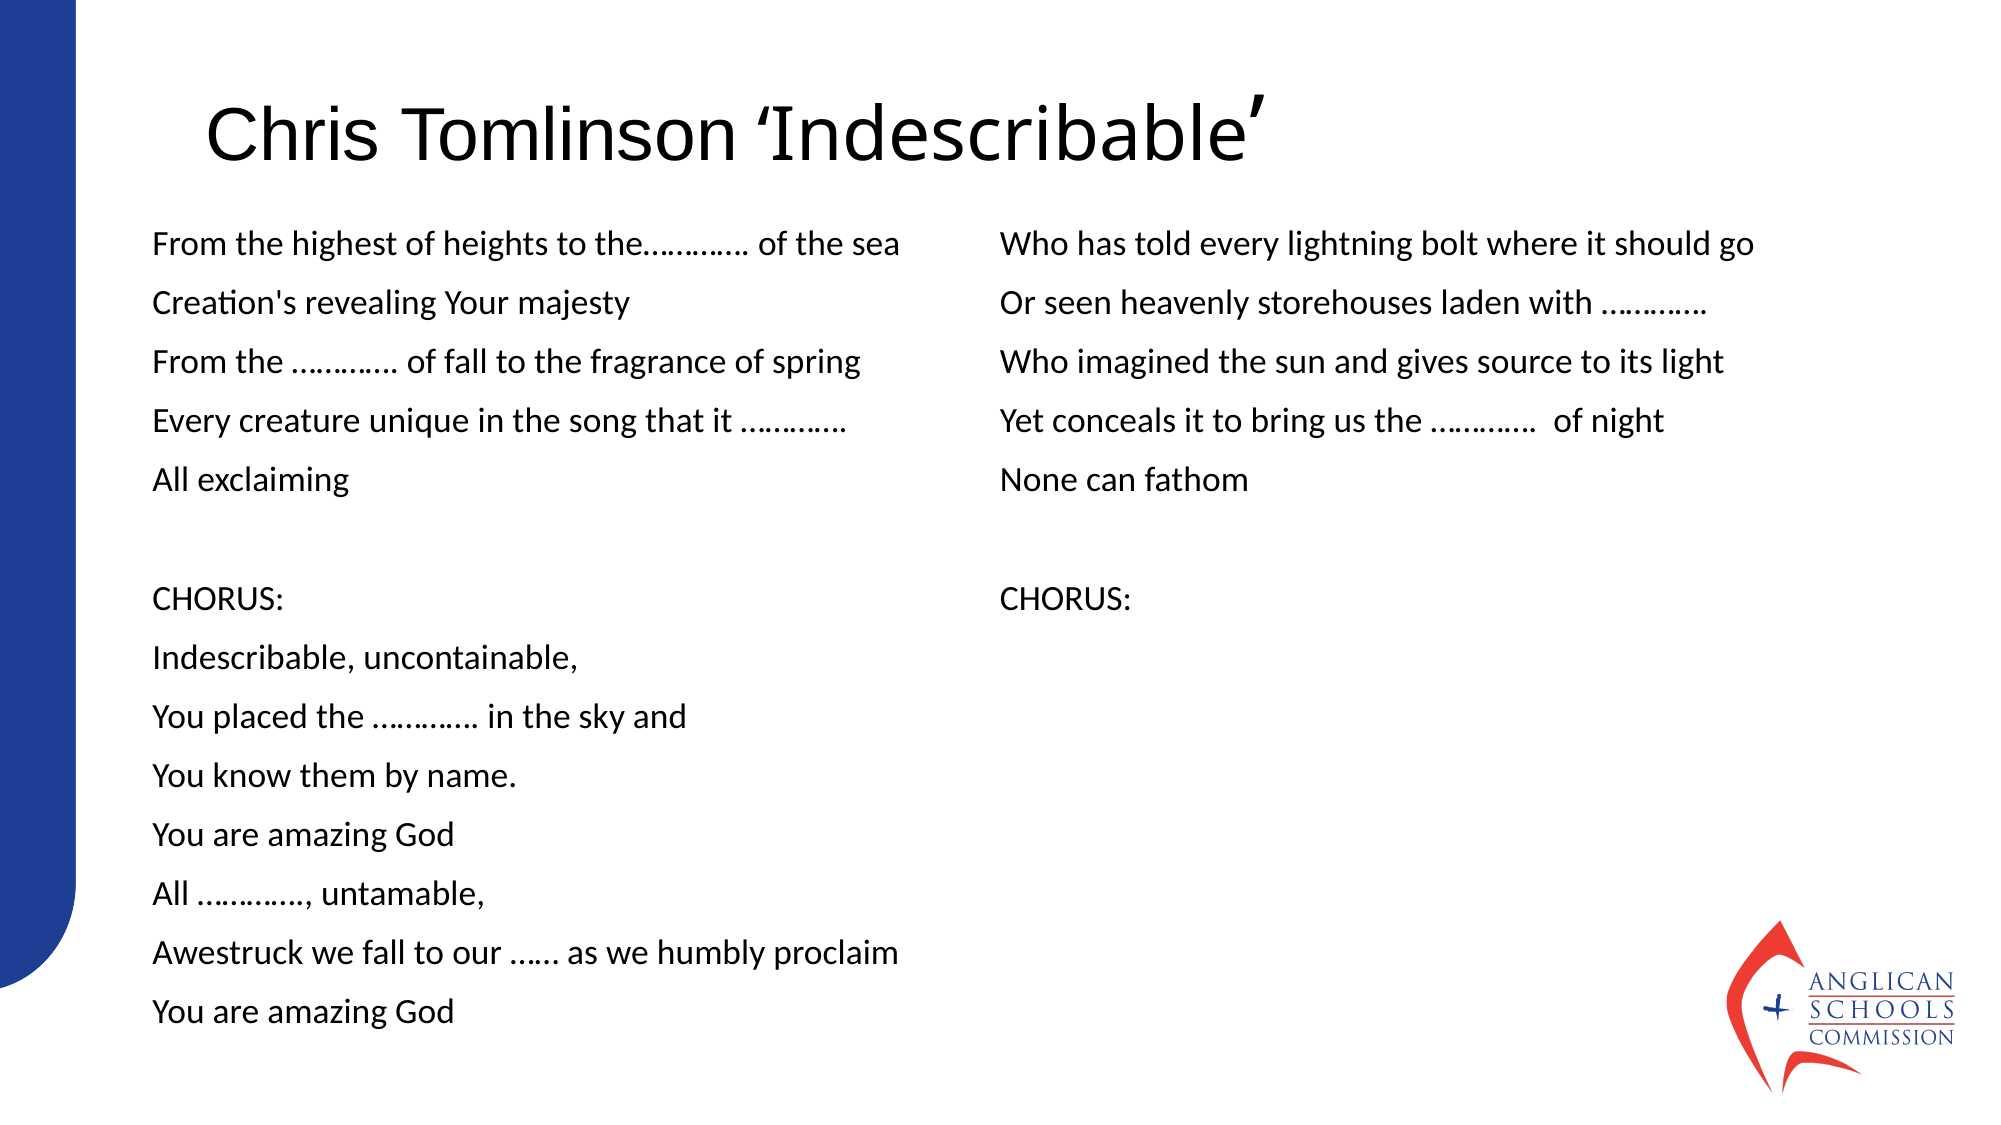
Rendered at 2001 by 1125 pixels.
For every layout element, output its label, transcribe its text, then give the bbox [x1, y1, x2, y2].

text_box From the highest of heights to the…………. of the sea Creation's revealing Your majesty From the …………. of fall to the fragrance of spring Every creature unique in the song that it …………. All exclaiming CHORUS: Indescribable, uncontainable, You placed the …………. in the sky and You know them by name. You are amazing God All …………., untamable, Awestruck we fall to our …… as we humbly proclaim You are amazing God Who has told every lightning bolt where it should go Or seen heavenly storehouses laden with …………. Who imagined the sun and gives source to its light Yet conceals it to bring us the …………. of night None can fathom CHORUS: [137, 217, 1863, 1105]
picture [0, 0, 1500, 1125]
text_box Chris Tomlinson ‘Indescribable’ [190, 61, 1832, 186]
